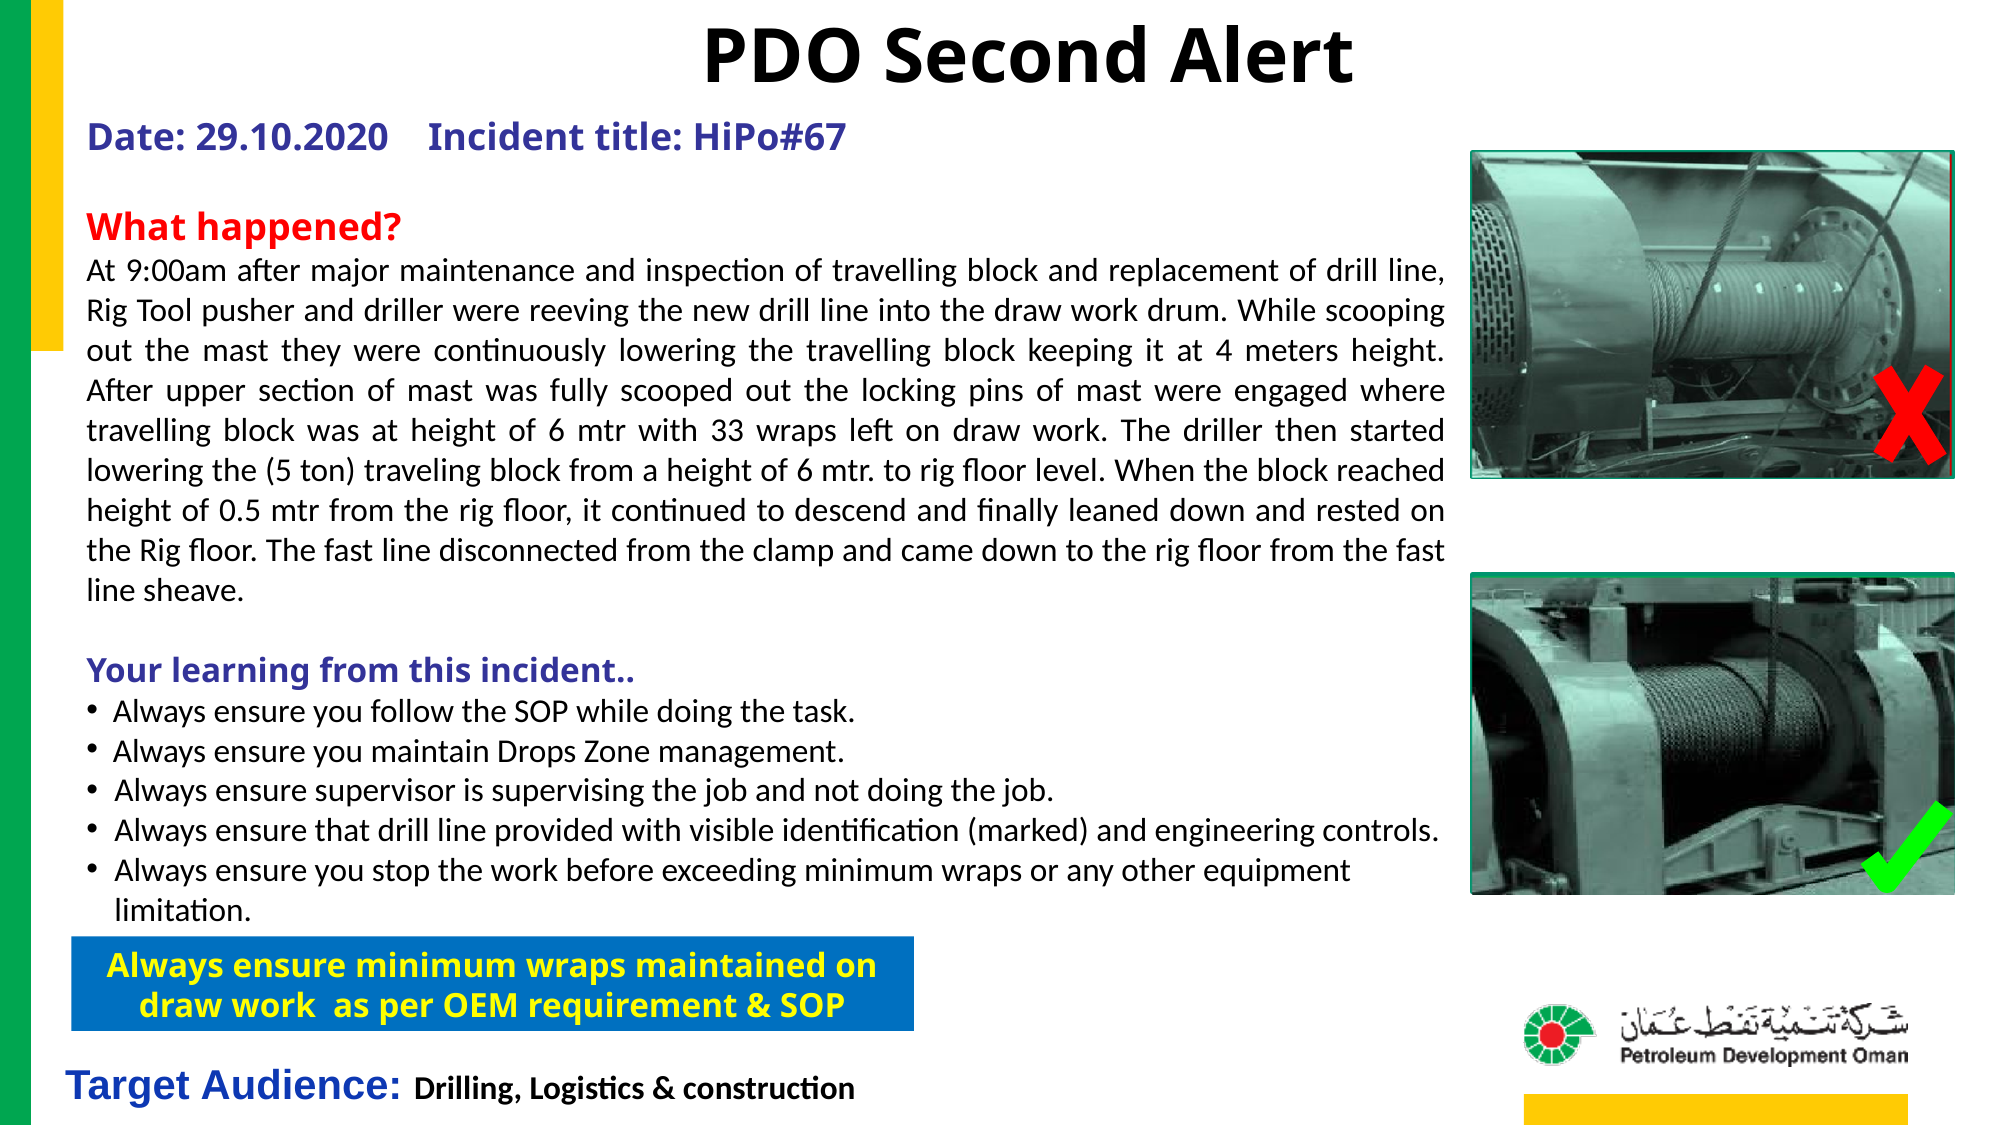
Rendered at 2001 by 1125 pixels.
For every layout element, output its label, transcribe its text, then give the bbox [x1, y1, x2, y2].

text_box Always ensure minimum wraps maintained on draw work as per OEM requirement & SOP [71, 936, 914, 1031]
text_box [1207, 199, 1470, 366]
text_box Target Audience: Drilling, Logistics & construction [50, 1050, 1462, 1115]
text_box PDO Second Alert [450, 0, 1608, 105]
picture [1470, 572, 1955, 895]
picture [1470, 150, 1955, 479]
text_box Date: 29.10.2020 Incident title: HiPo#67 What happened? At 9:00am after major maintenance and inspection of travelling block and replacement of drill line, Rig Tool pusher and driller were reeving the new drill line into the draw work drum. While scooping out the mast they were continuously lowering the travelling block keeping it at 4 meters height. After upper section of mast was fully scooped out the locking pins of mast were engaged where travelling block was at height of 6 mtr with 33 wraps left on draw work. The driller then started lowering the (5 ton) traveling block from a height of 6 mtr. to rig floor level. When the block reached height of 0.5 mtr from the rig floor, it continued to descend and finally leaned down and rested on the Rig floor. The fast line disconnected from the clamp and came down to the rig floor from the fast line sheave. Your learning from this incident.. Always ensure you follow the SOP while doing the task. Always ensure you maintain Drops Zone management. Always ensure supervisor is supervising the job and not doing the job. Always ensure that drill line provided with visible identification (marked) and engineering controls. Always ensure you stop the work before exceeding minimum wraps or any other equipment limitation. [71, 105, 1463, 962]
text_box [1882, 370, 1938, 460]
picture [1523, 1003, 1908, 1067]
